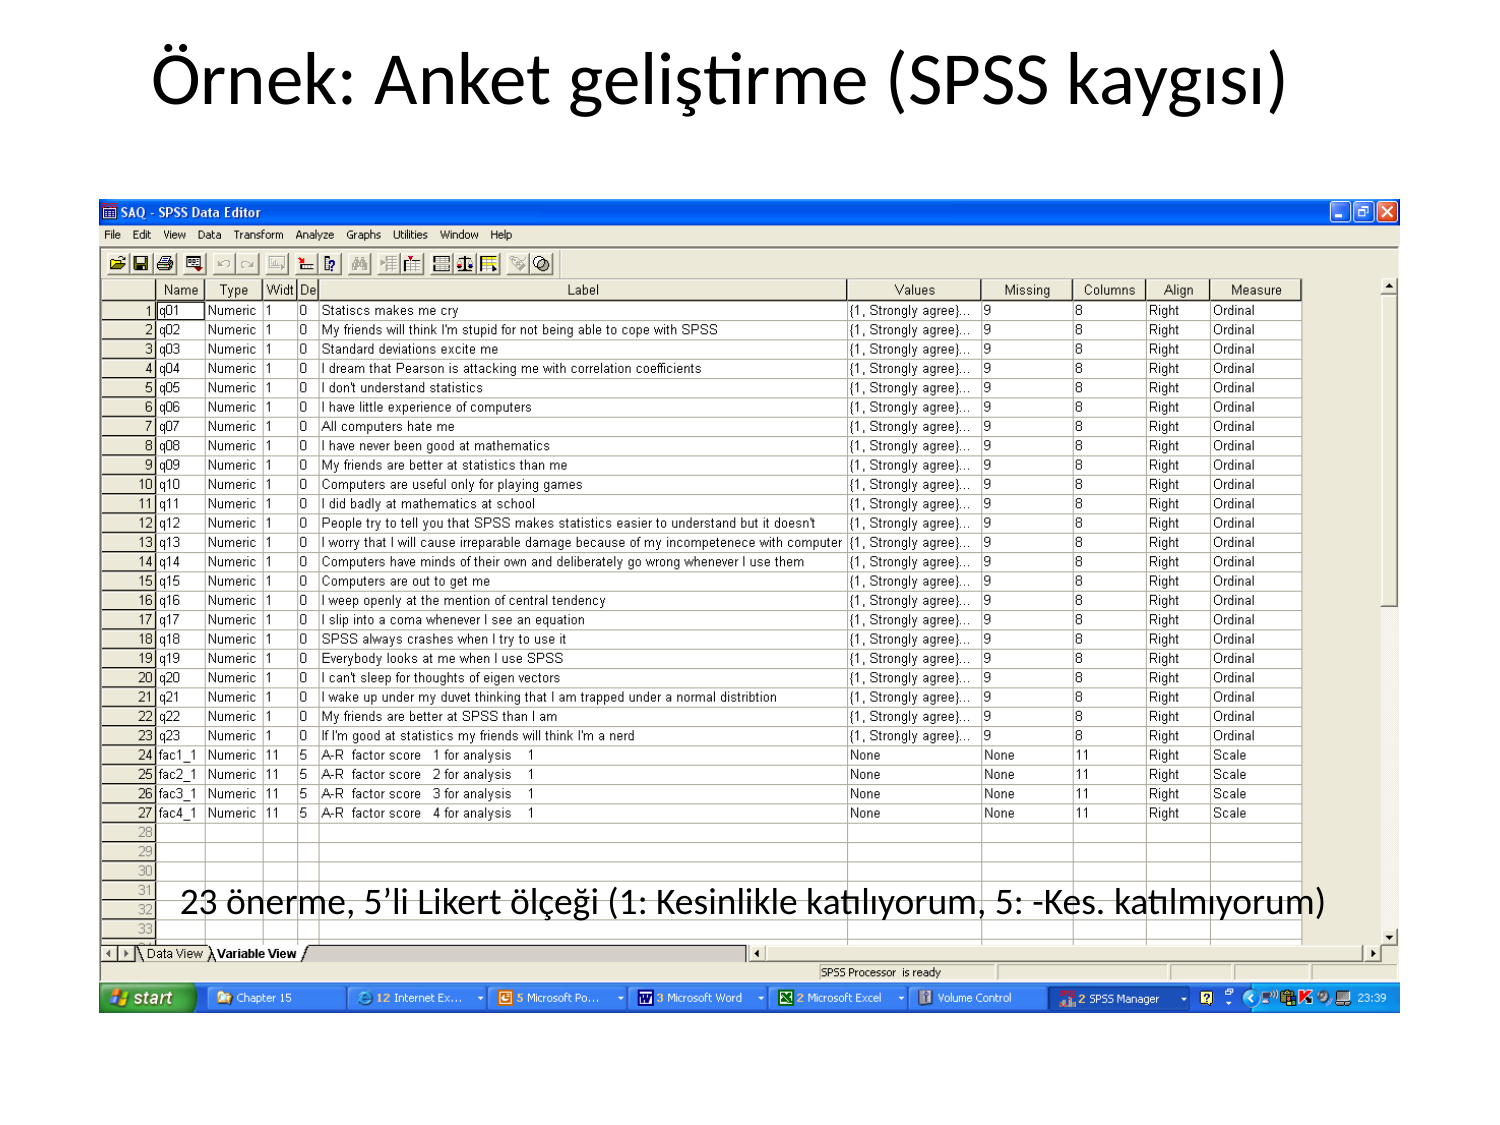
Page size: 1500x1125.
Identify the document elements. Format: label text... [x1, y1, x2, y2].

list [99, 199, 1401, 1013]
title Örnek: Anket geliştirme (SPSS kaygısı) [41, 0, 1400, 150]
